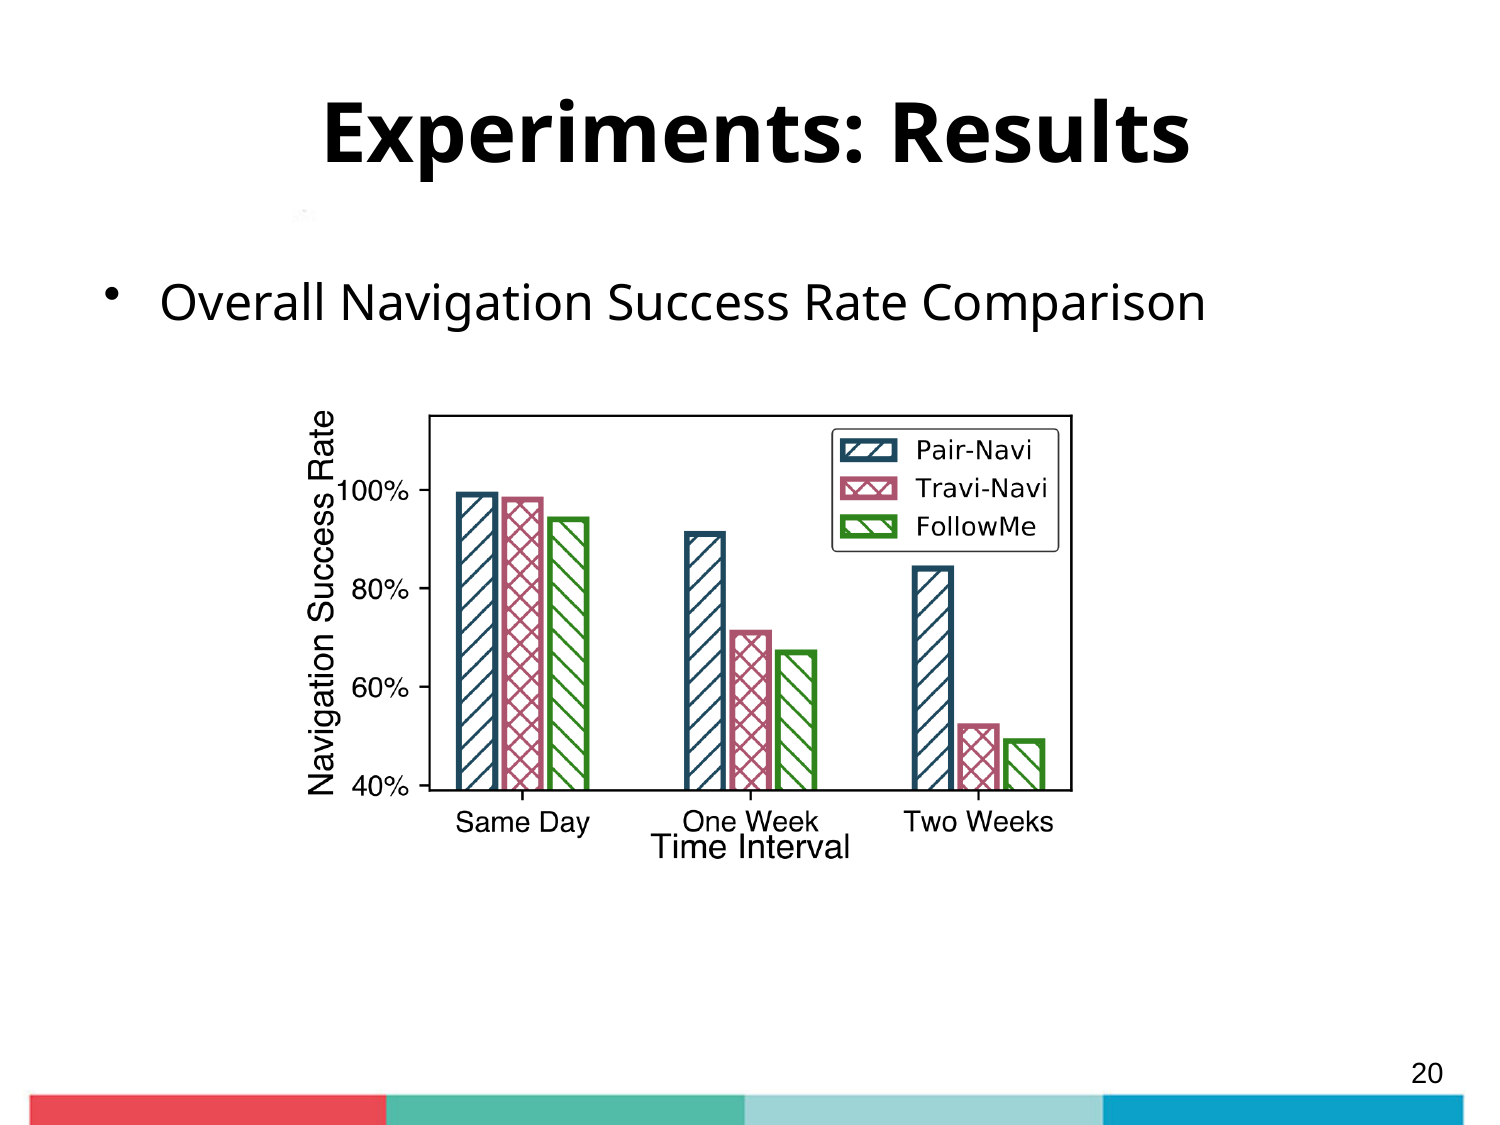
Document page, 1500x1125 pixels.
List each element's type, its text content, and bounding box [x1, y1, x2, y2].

title Experiments: Results [87, 45, 1425, 213]
list Overall Navigation Success Rate Comparison [88, 262, 1424, 1012]
slide_number 20 [1108, 1046, 1459, 1125]
picture [0, 0, 1500, 1125]
